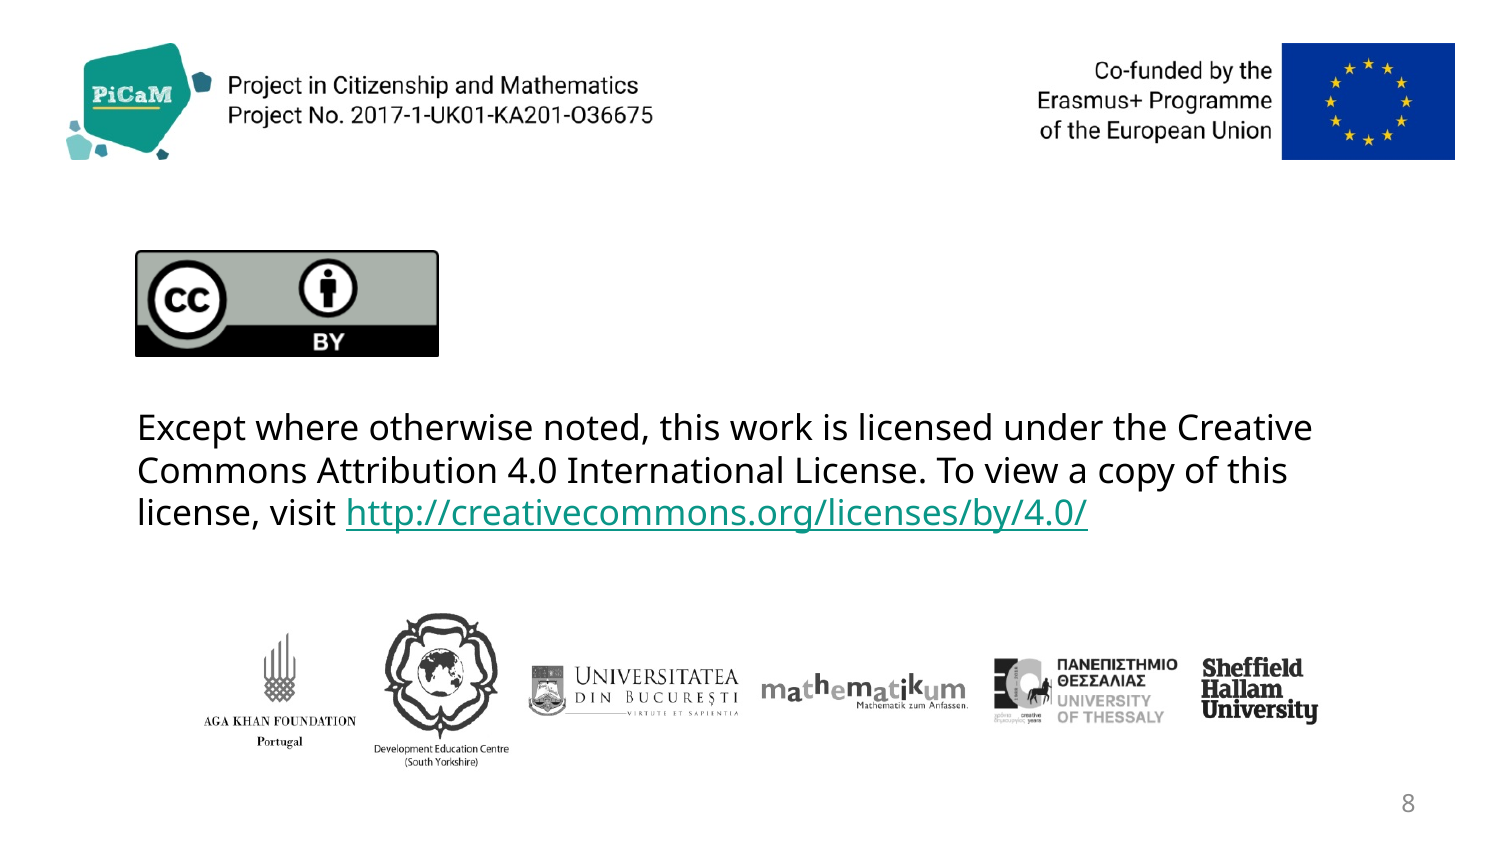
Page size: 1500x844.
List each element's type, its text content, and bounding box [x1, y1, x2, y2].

picture [135, 250, 439, 357]
slide_number 8 [1080, 782, 1431, 827]
text_box Except where otherwise noted, this work is licensed under the Creative Commons Attribution 4.0 International License. To view a copy of this license, visit http://creativecommons.org/licenses/by/4.0/ [122, 397, 1378, 592]
picture [196, 606, 1325, 774]
picture [65, 43, 1456, 160]
